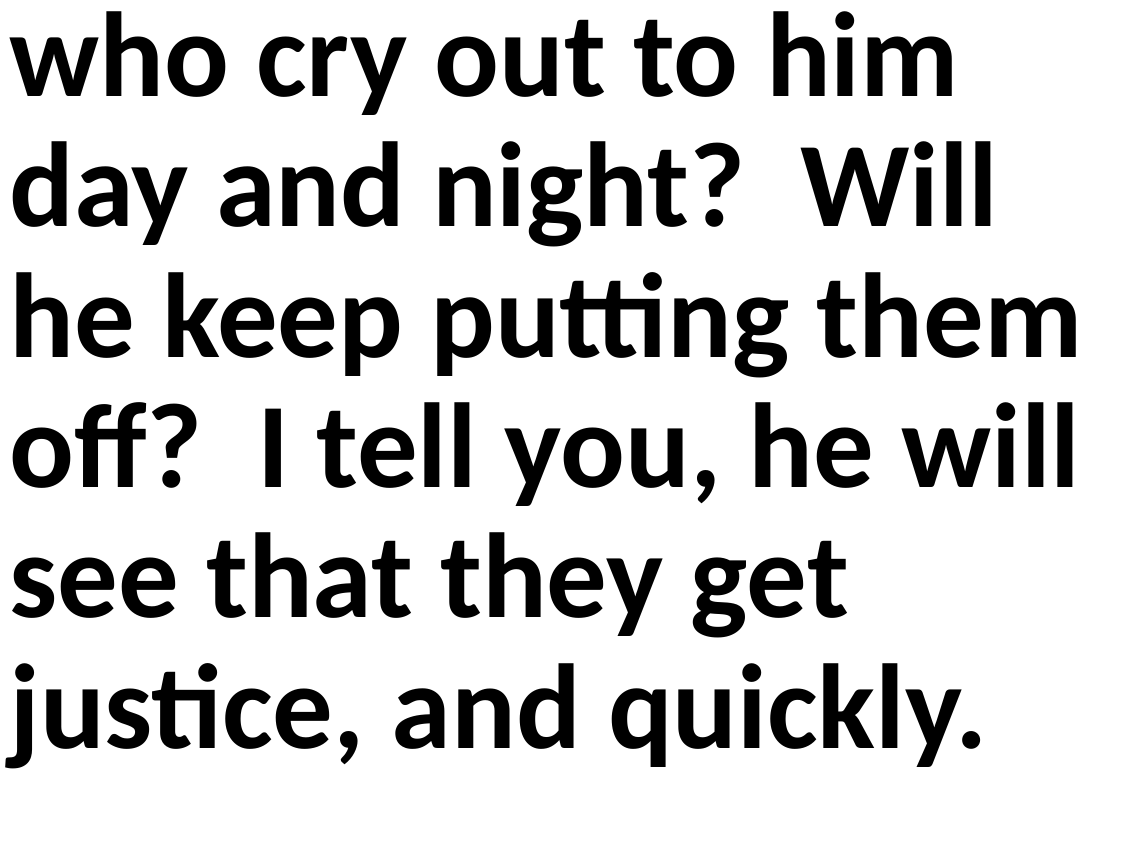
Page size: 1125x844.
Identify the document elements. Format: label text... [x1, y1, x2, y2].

list who cry out to him day and night? Will he keep putting them off? I tell you, he will see that they get justice, and quickly. [0, 0, 1123, 685]
